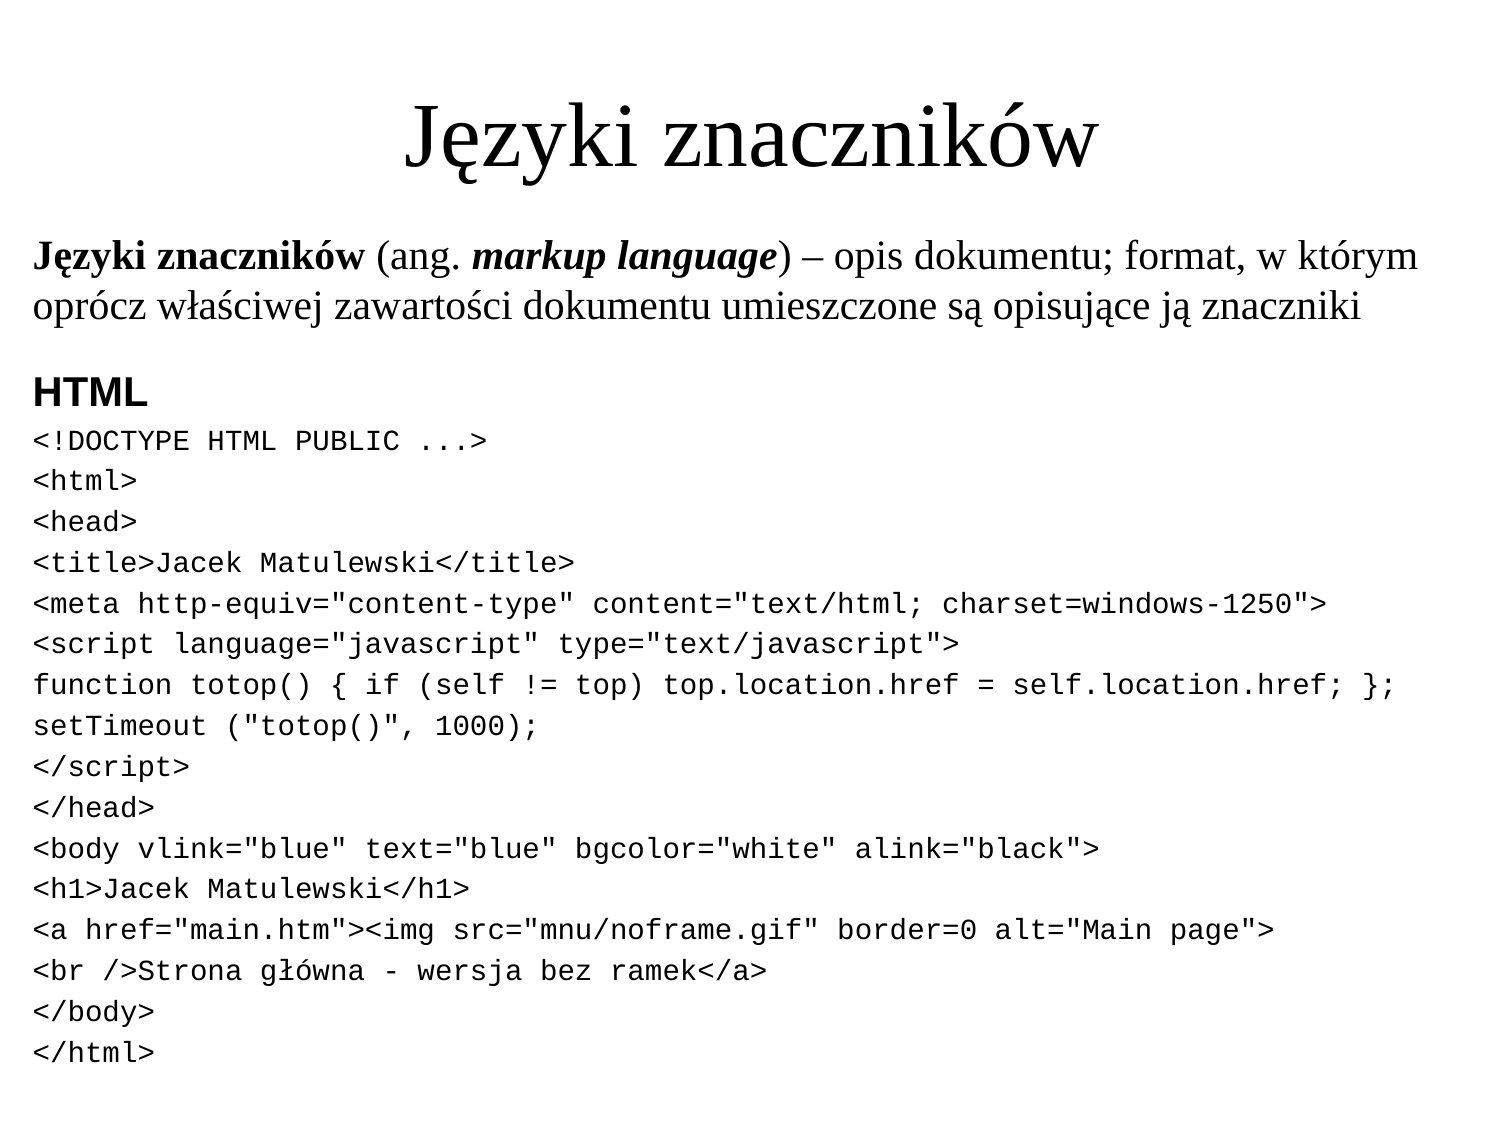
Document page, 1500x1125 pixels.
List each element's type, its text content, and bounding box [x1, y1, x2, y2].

text_box Języki znaczników [29, 75, 1477, 185]
subtitle Języki znaczników (ang. markup language) – opis dokumentu; format, w którym oprócz właściwej zawartości dokumentu umieszczone są opisujące ją znaczniki HTML <!DOCTYPE HTML PUBLIC ...> <html> <head> <title>Jacek Matulewski</title> <meta http-equiv="content-type" content="text/html; charset=windows-1250"> <script language="javascript" type="text/javascript"> function totop() { if (self != top) top.location.href = self.location.href; }; setTimeout ("totop()", 1000); </script> </head> <body vlink="blue" text="blue" bgcolor="white" alink="black"> <h1>Jacek Matulewski</h1> <a href="main.htm"><img src="mnu/noframe.gif" border=0 alt="Main page"> <br />Strona główna - wersja bez ramek</a> </body> </html> [17, 219, 1483, 1094]
